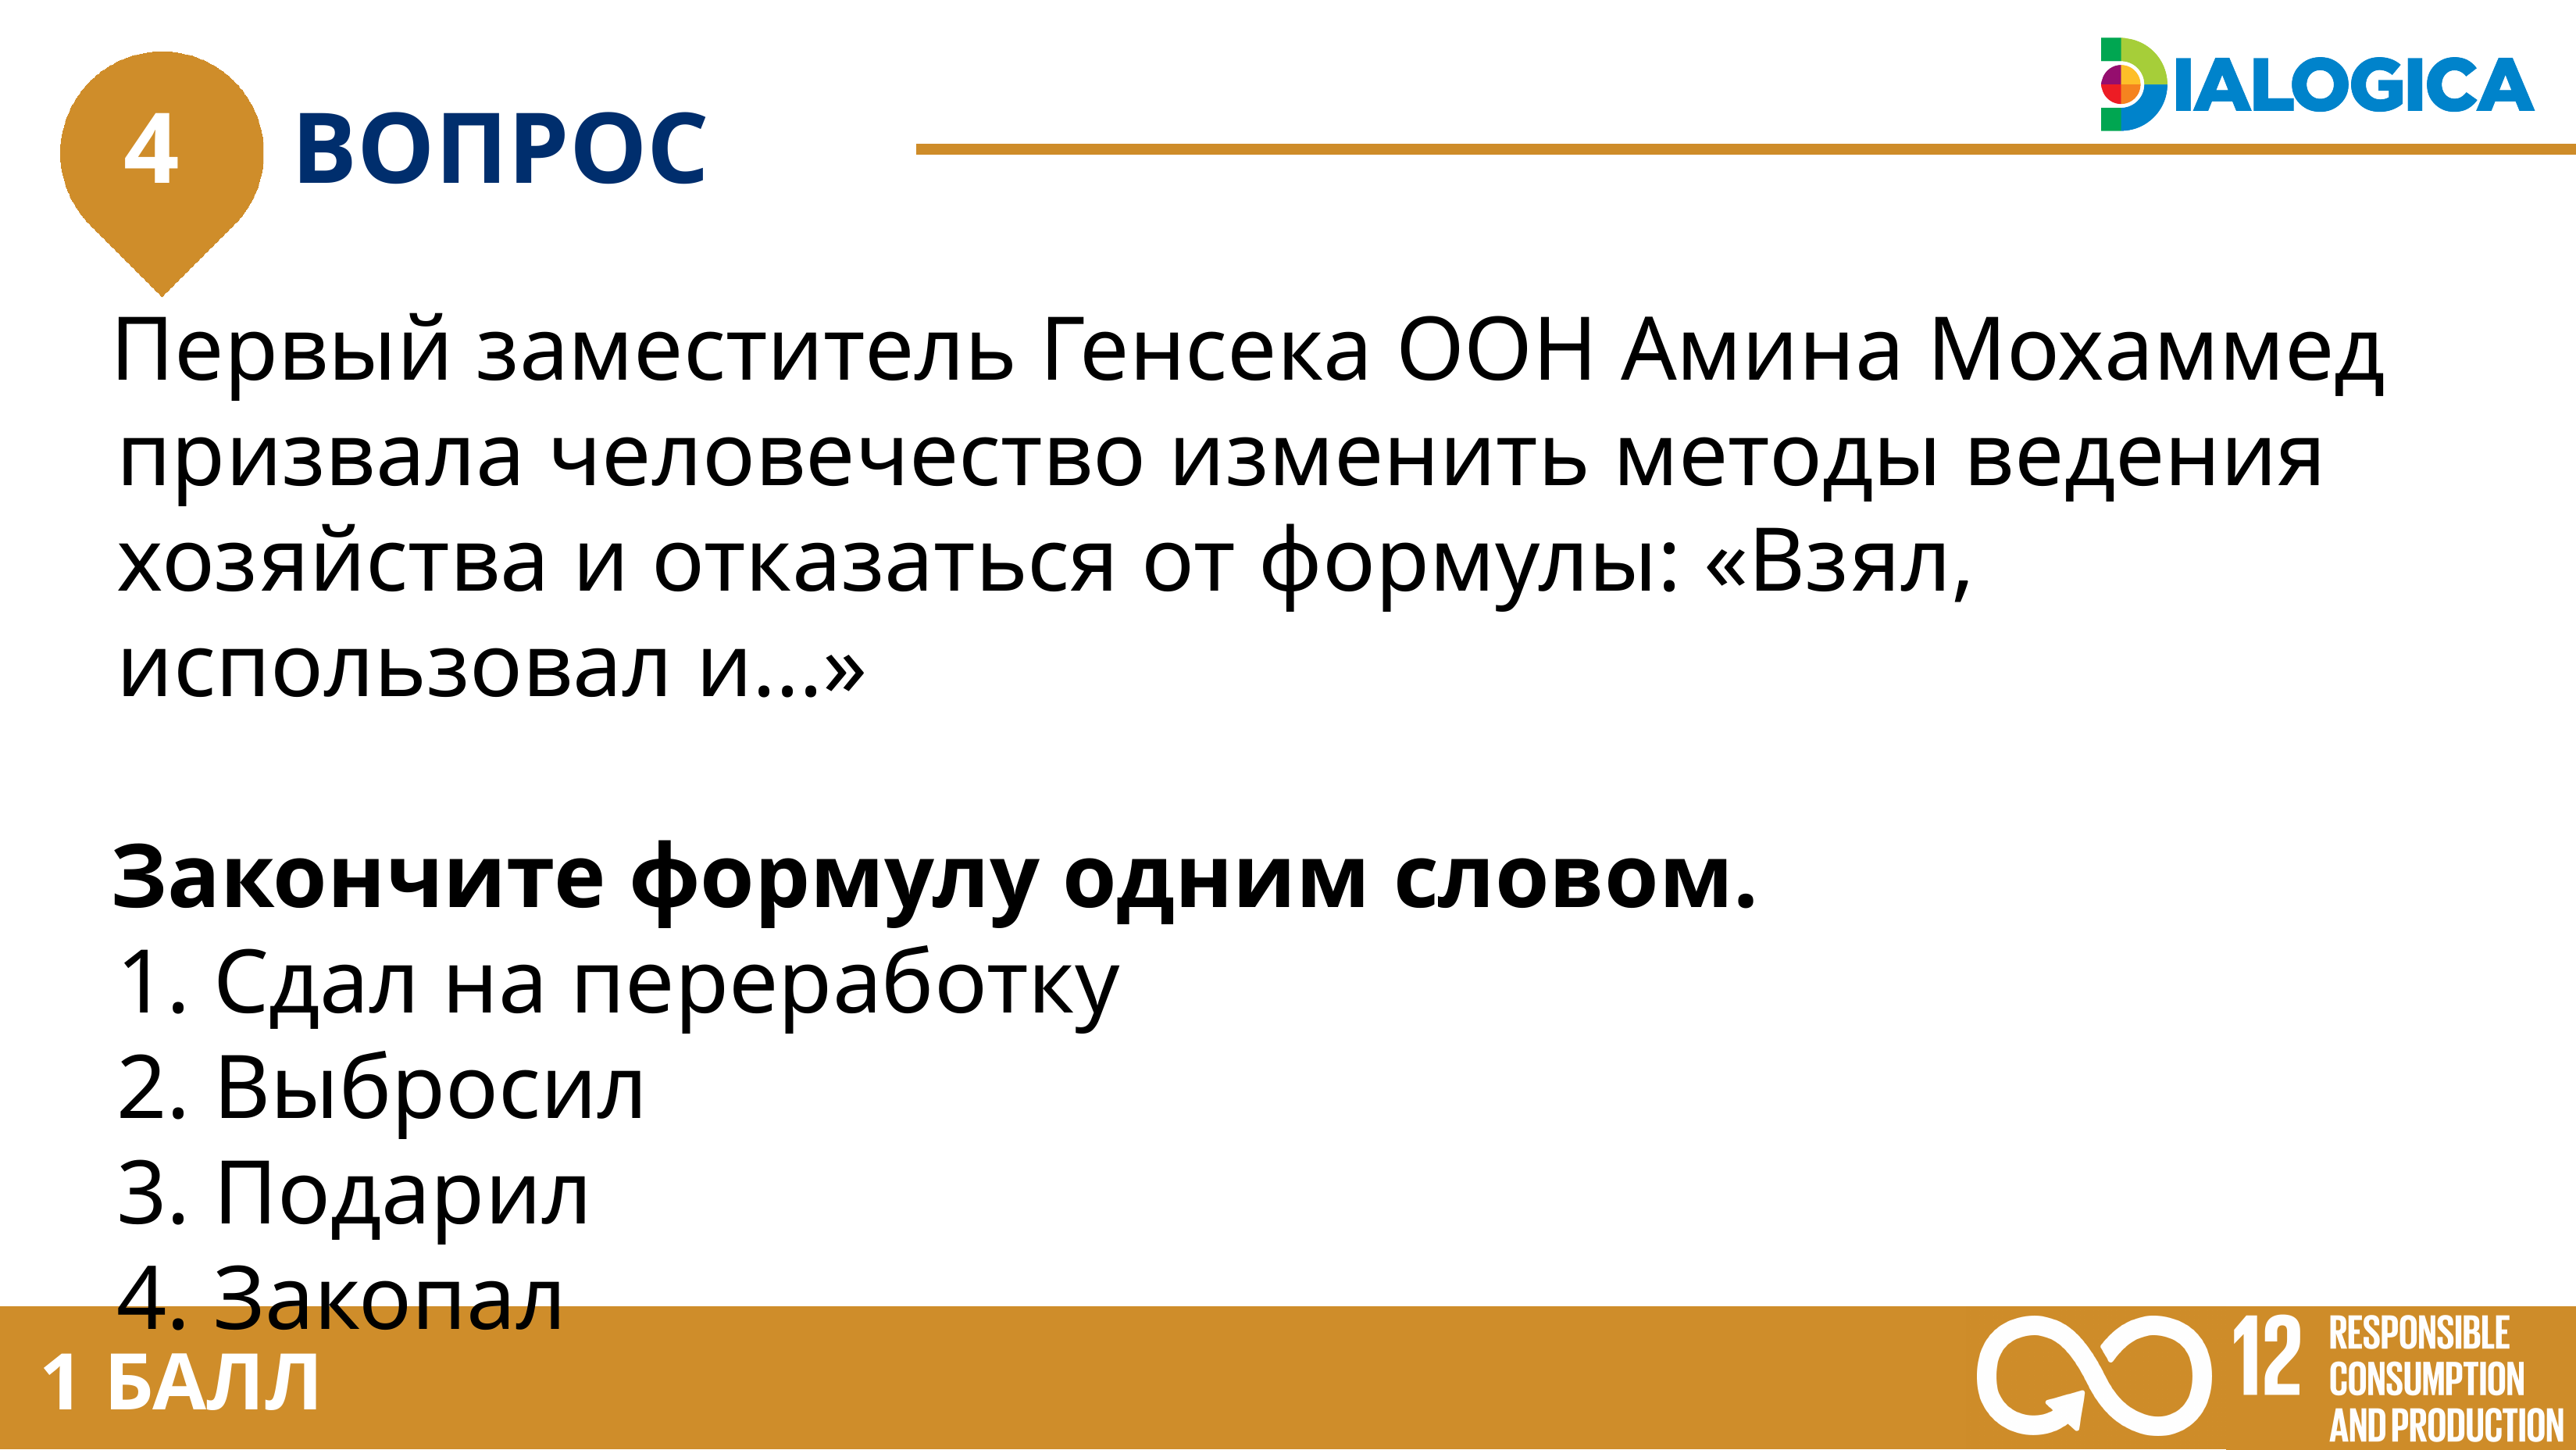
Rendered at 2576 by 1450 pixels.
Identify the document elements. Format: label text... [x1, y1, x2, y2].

list Первый заместитель Генсека ООН Амина Мохаммед призвала человечество изменить методы ведения хозяйства и отказаться от формулы: «Взял, использовал и...» Закончите формулу одним словом. 1. Сдал на переработку 2. Выбросил 3. Подарил 4. Закопал [58, 291, 2478, 1303]
title 4 ВОПРОС [268, 84, 951, 216]
picture [916, 143, 2576, 155]
picture [2101, 37, 2536, 131]
picture [60, 50, 264, 298]
picture [0, 1305, 2576, 1450]
